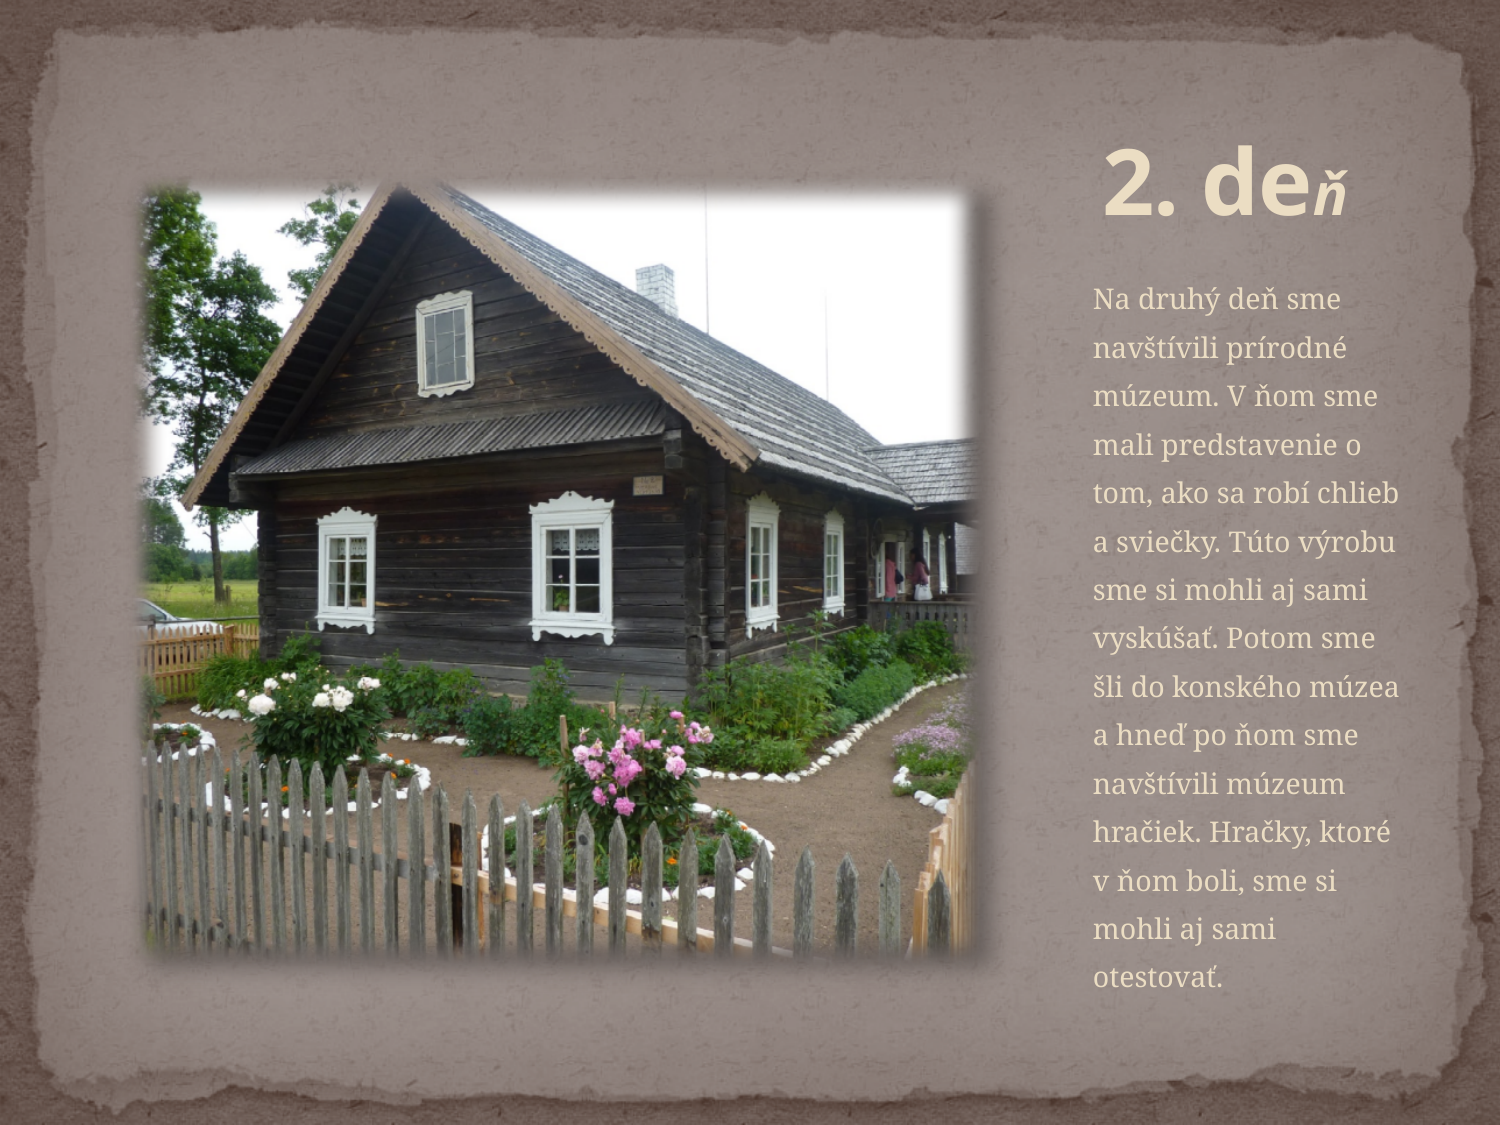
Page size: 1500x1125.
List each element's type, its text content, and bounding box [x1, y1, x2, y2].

picture [129, 175, 984, 965]
list Na druhý deň sme navštívili prírodné múzeum. V ňom sme mali predstavenie o tom, ako sa robí chlieb a sviečky. Túto výrobu sme si mohli aj sami vyskúšať. Potom sme šli do konského múzea a hneď po ňom sme navštívili múzeum hračiek. Hračky, ktoré v ňom boli, sme si mohli aj sami otestovať. [1078, 262, 1425, 1020]
title 2. deň [1087, 74, 1425, 250]
